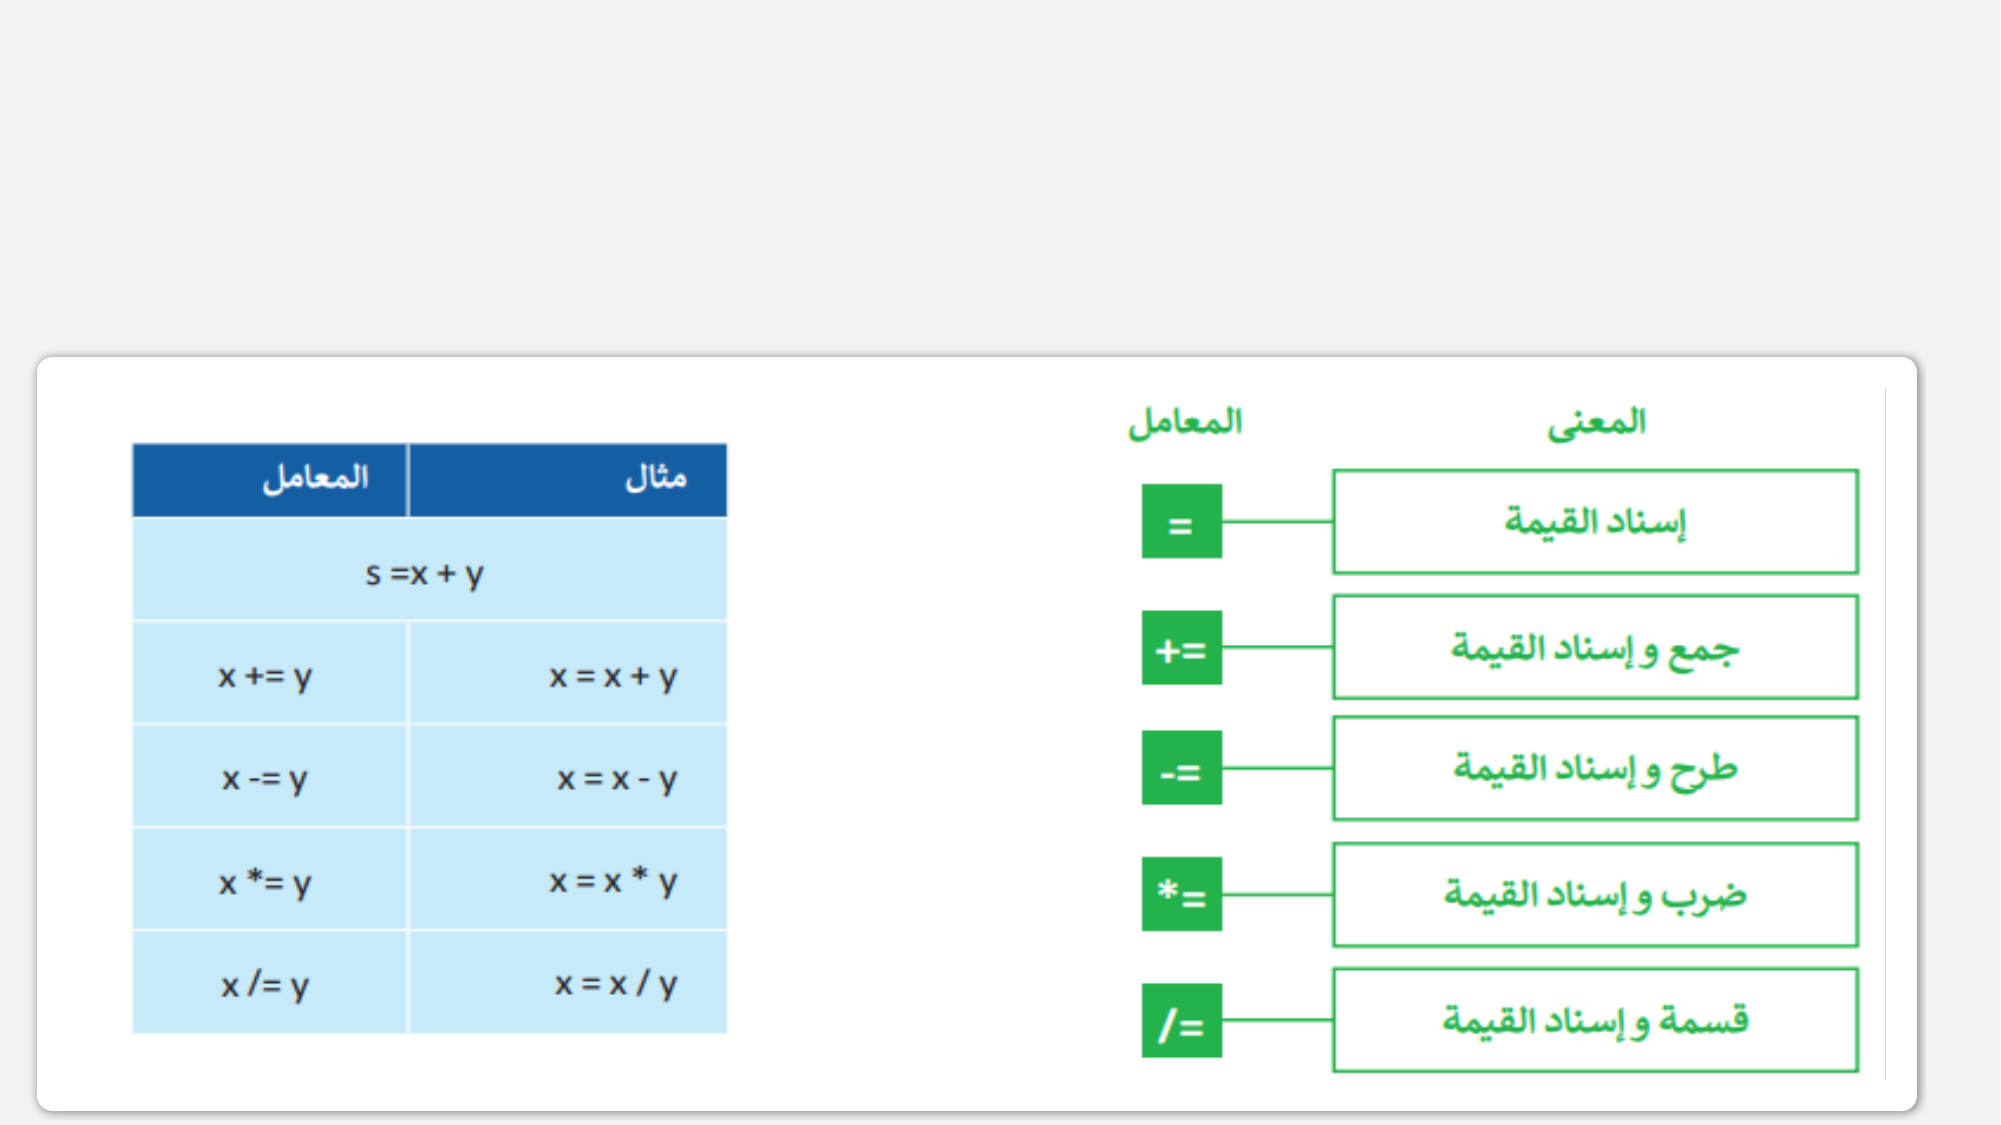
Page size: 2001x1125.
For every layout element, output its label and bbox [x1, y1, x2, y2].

picture [68, 387, 1886, 1080]
